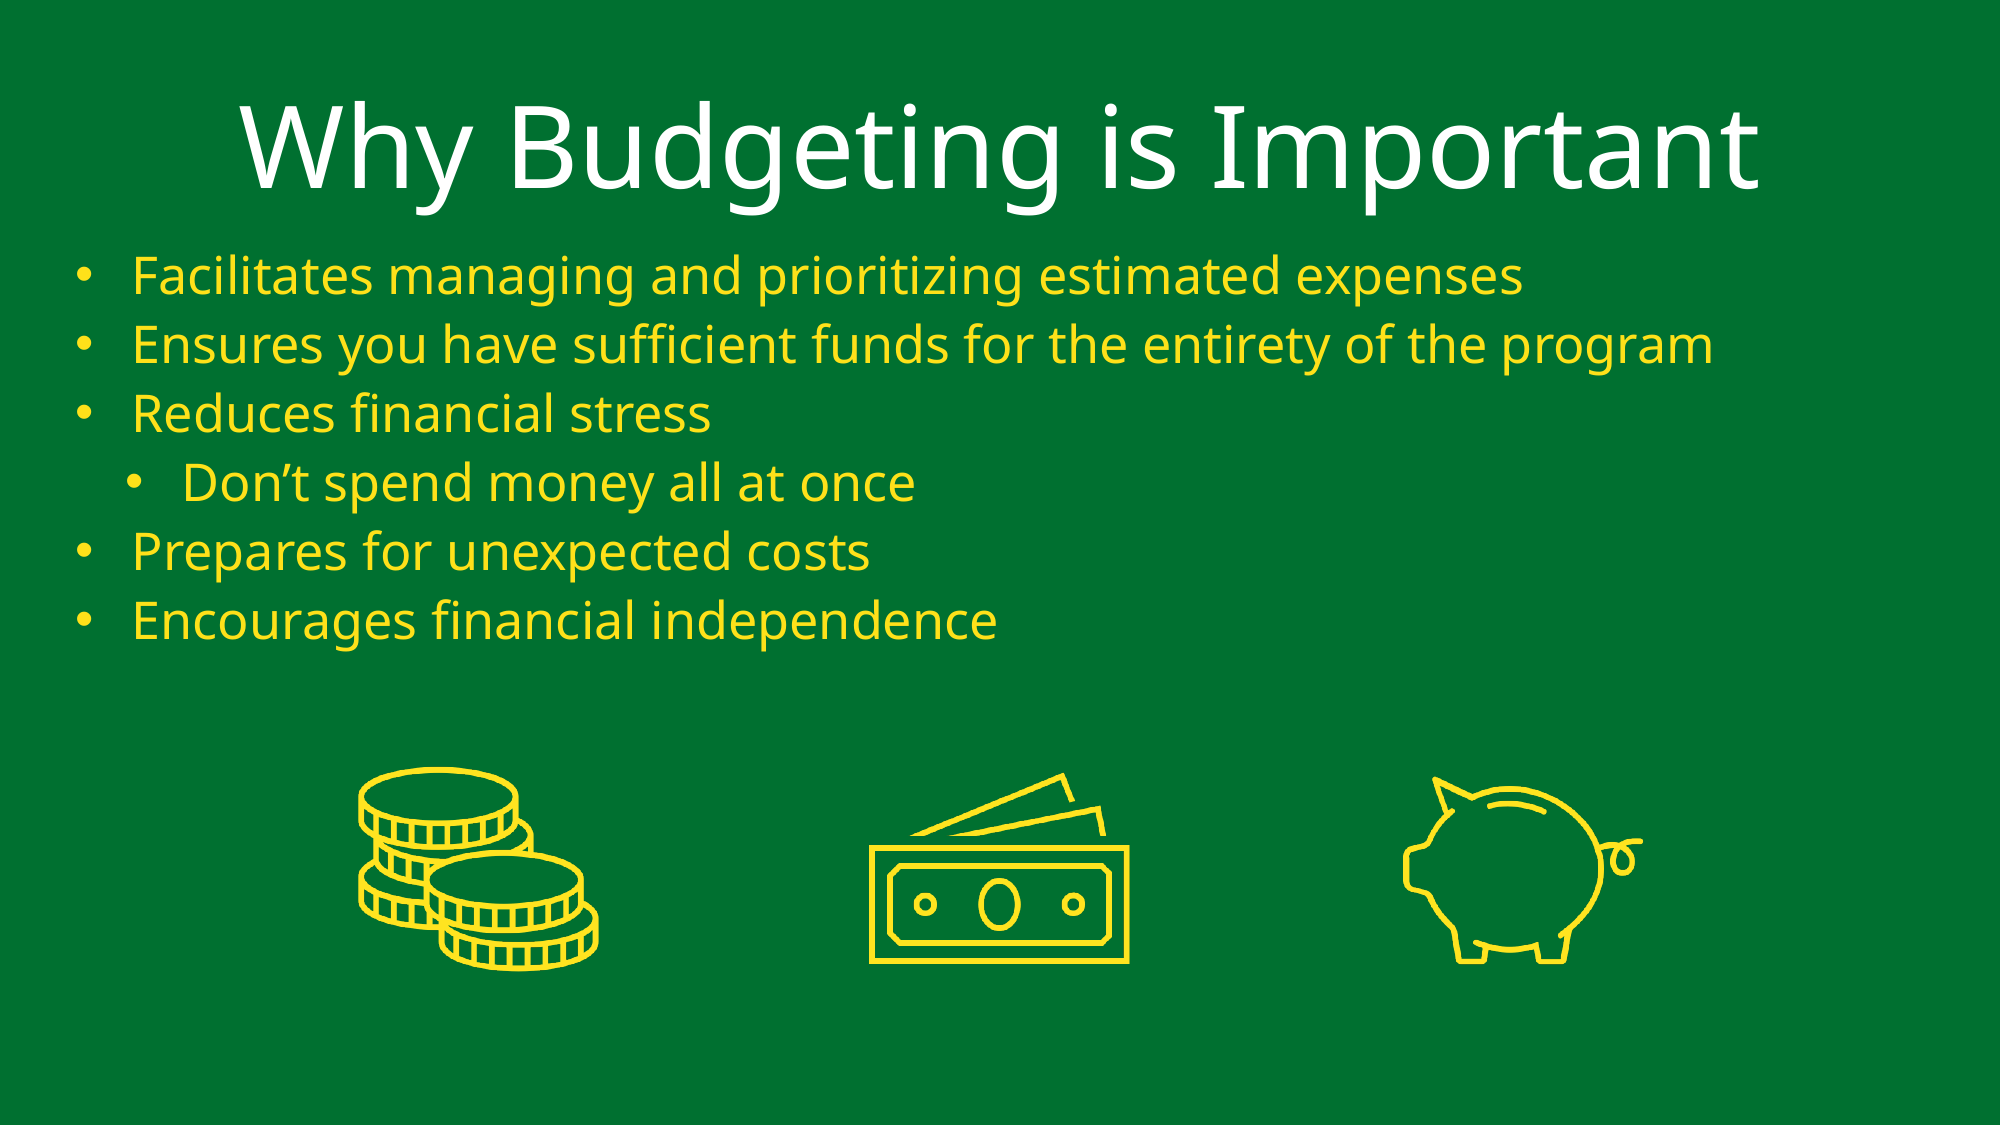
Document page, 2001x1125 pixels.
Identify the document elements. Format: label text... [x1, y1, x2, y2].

picture [856, 726, 1142, 1012]
text_box Why Budgeting is Important [0, 57, 2000, 212]
picture [329, 726, 615, 1012]
picture [1381, 726, 1667, 1012]
text_box Facilitates managing and prioritizing estimated expenses Ensures you have sufficient funds for the entirety of the program Reduces financial stress Don’t spend money all at once Prepares for unexpected costs Encourages financial independence [33, 235, 2000, 719]
